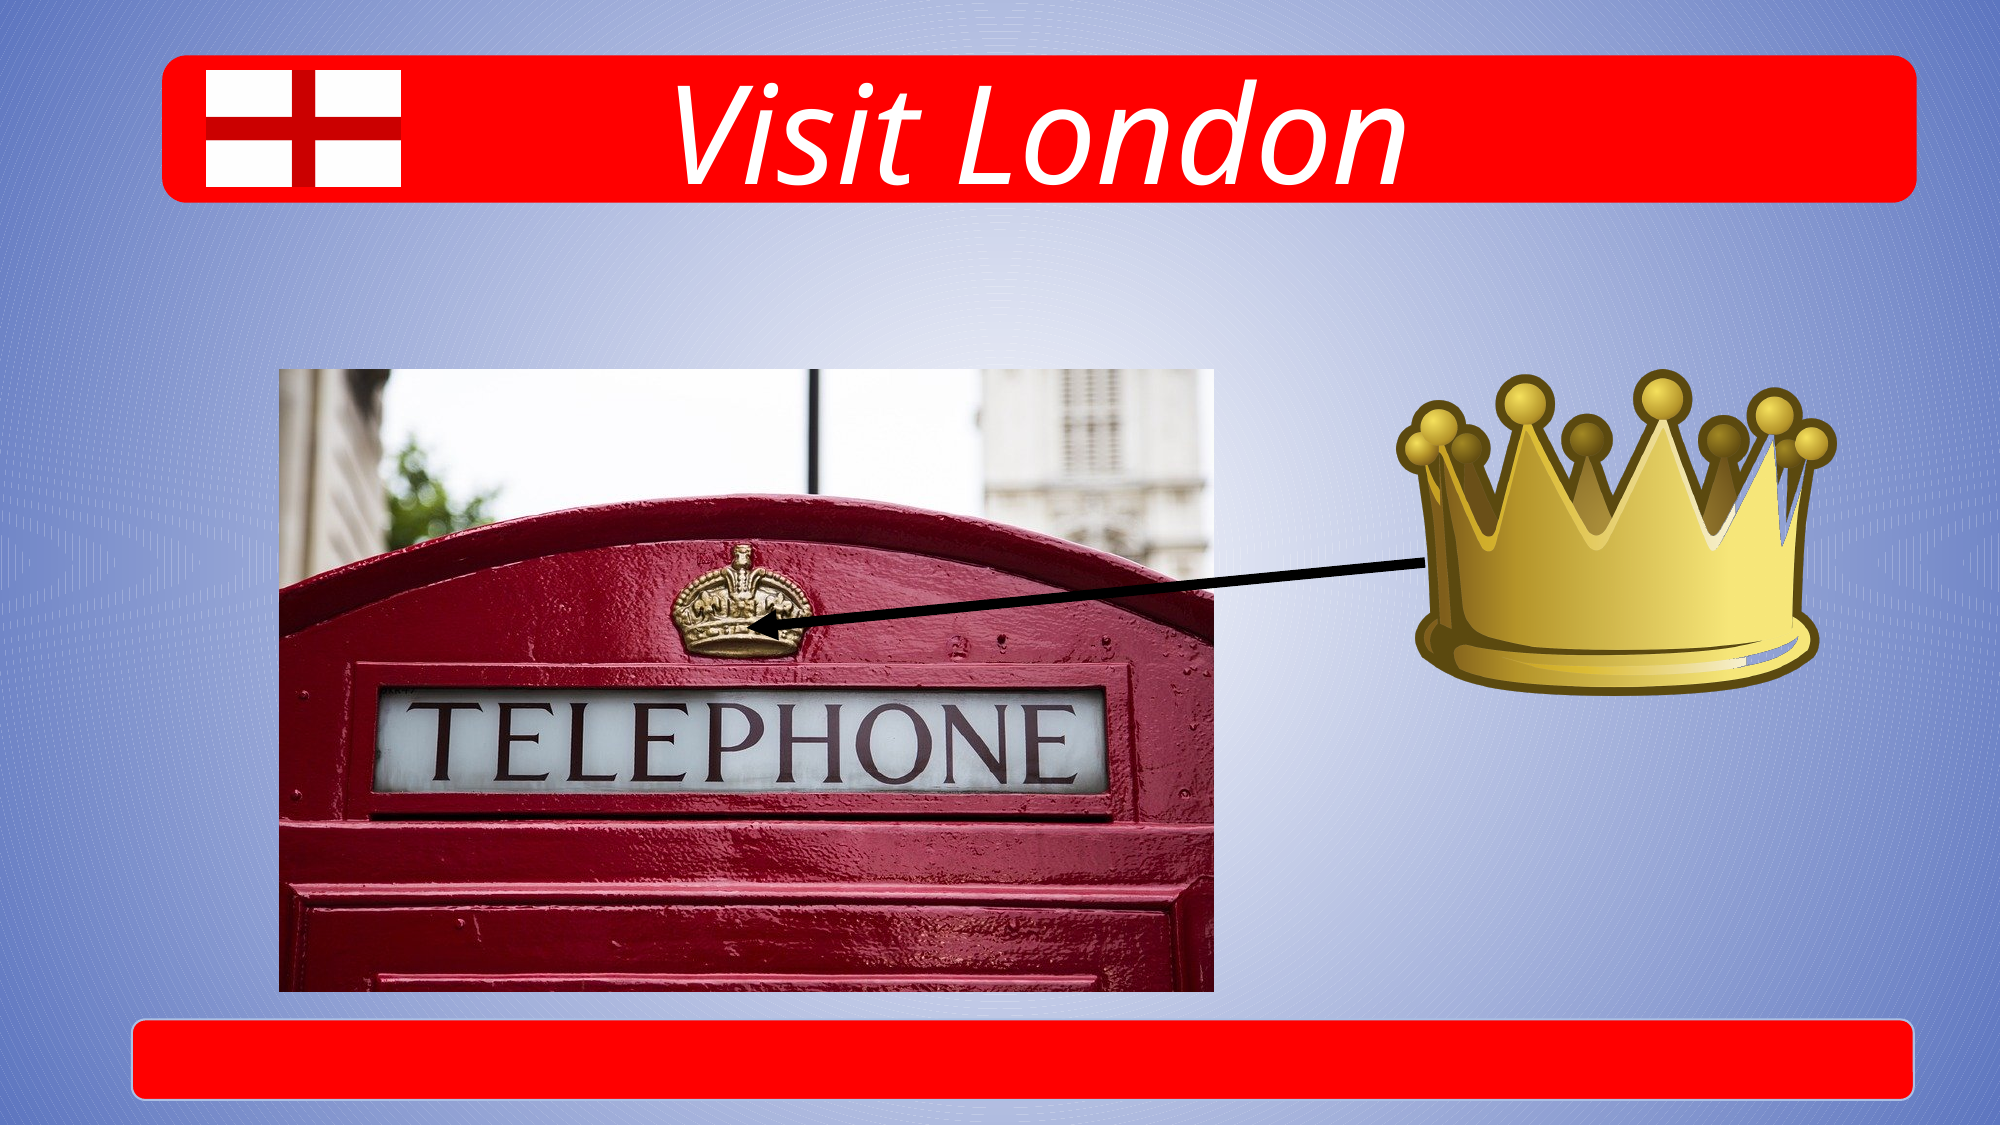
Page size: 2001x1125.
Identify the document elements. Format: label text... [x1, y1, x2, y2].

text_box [746, 562, 1425, 628]
picture [279, 369, 1214, 992]
text_box Visit London [161, 54, 1918, 204]
text_box [130, 1018, 1915, 1101]
picture [206, 70, 401, 188]
picture [1396, 369, 1837, 696]
